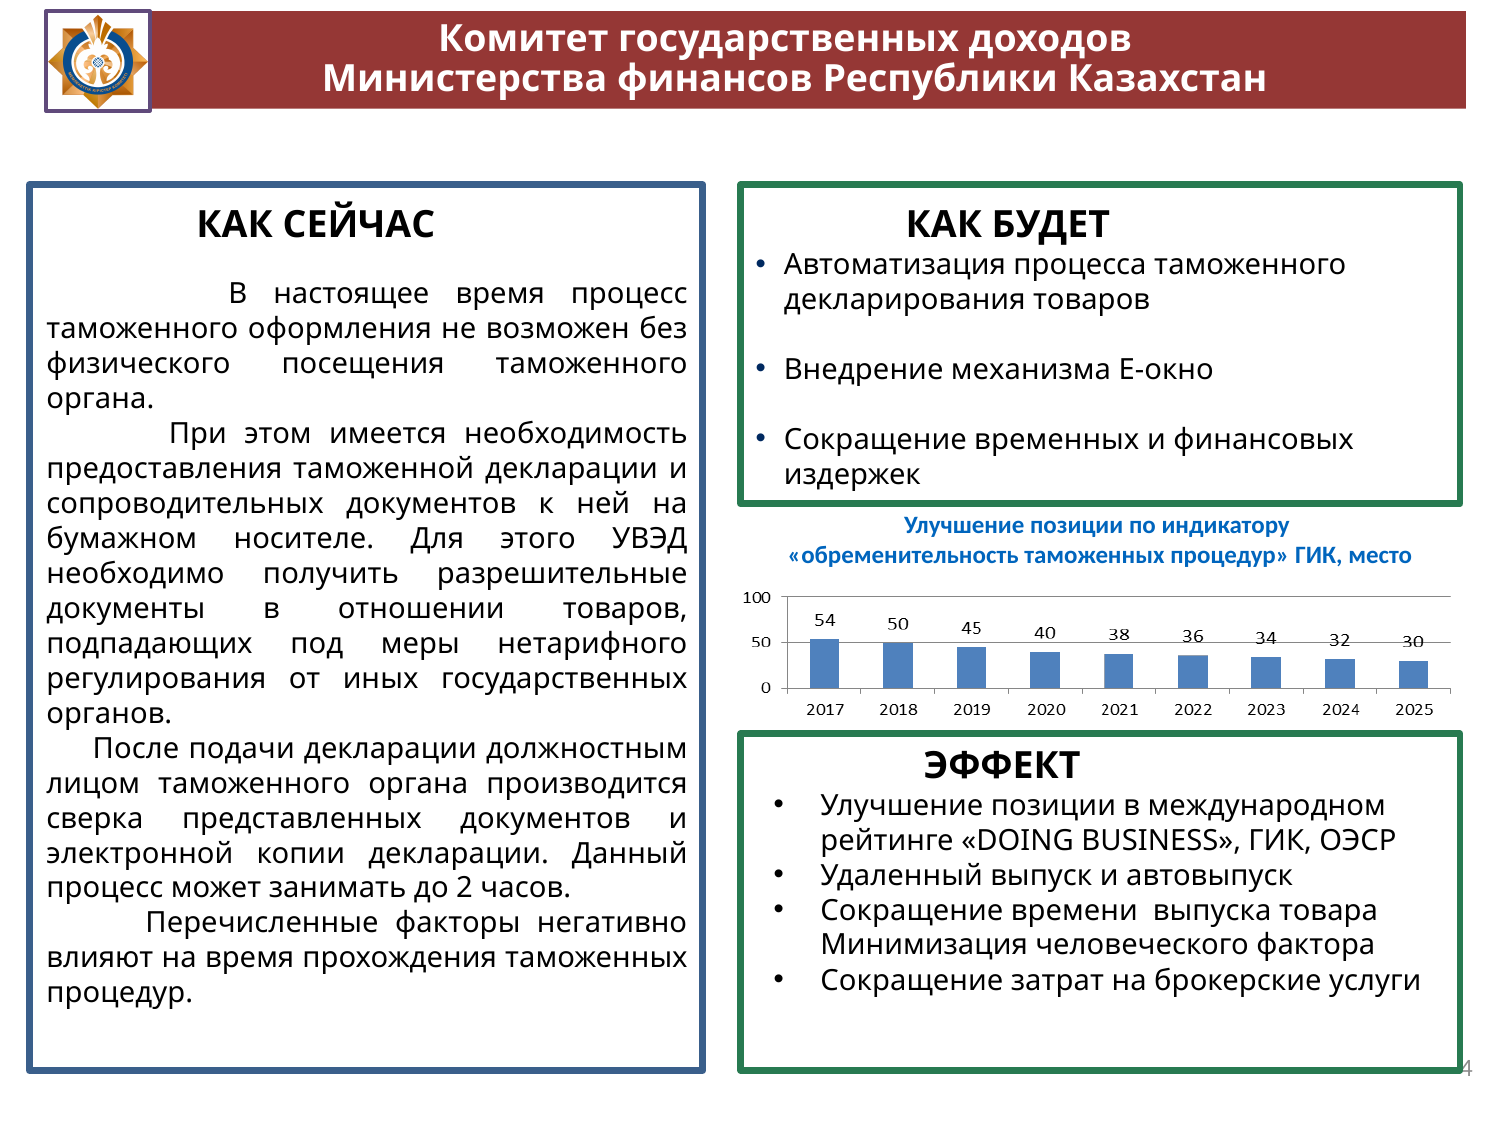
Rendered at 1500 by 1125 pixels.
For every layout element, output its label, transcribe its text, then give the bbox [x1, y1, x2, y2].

slide_number 4 [1137, 1036, 1488, 1097]
text_box КАК СЕЙЧАС [31, 193, 703, 283]
text_box В настоящее время процесс таможенного оформления не возможен без физического посещения таможенного органа. При этом имеется необходимость предоставления таможенной декларации и сопроводительных документов к ней на бумажном носителе. Для этого УВЭД необходимо получить разрешительные документы в отношении товаров, подпадающих под меры нетарифного регулирования от иных государственных органов. После подачи декларации должностным лицом таможенного органа производится сверка представленных документов и электронной копии декларации. Данный процесс может занимать до 2 часов. Перечисленные факторы негативно влияют на время прохождения таможенных процедур. [31, 283, 703, 1051]
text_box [726, 568, 1483, 726]
picture [47, 13, 148, 109]
text_box ЭФФЕКТ Улучшение позиции в международном рейтинге «DOING BUSINESS», ГИК, ОЭСР Удаленный выпуск и автовыпуск Сокращение времени выпуска товара Минимизация человеческого фактора Сокращение затрат на брокерские услуги [758, 735, 1460, 1039]
text_box [27, 183, 705, 1072]
text_box [739, 183, 1462, 506]
text_box КАК БУДЕТ Автоматизация процесса таможенного декларирования товаров Внедрение механизма Е-окно Сокращение временных и финансовых издержек [740, 193, 1460, 508]
text_box [739, 735, 1462, 1073]
text_box Комитет государственных доходов Министерства финансов Республики Казахстан [152, 11, 1466, 109]
text_box Улучшение позиции по индикатору «обременительность таможенных процедур» ГИК, место [521, 508, 1500, 569]
